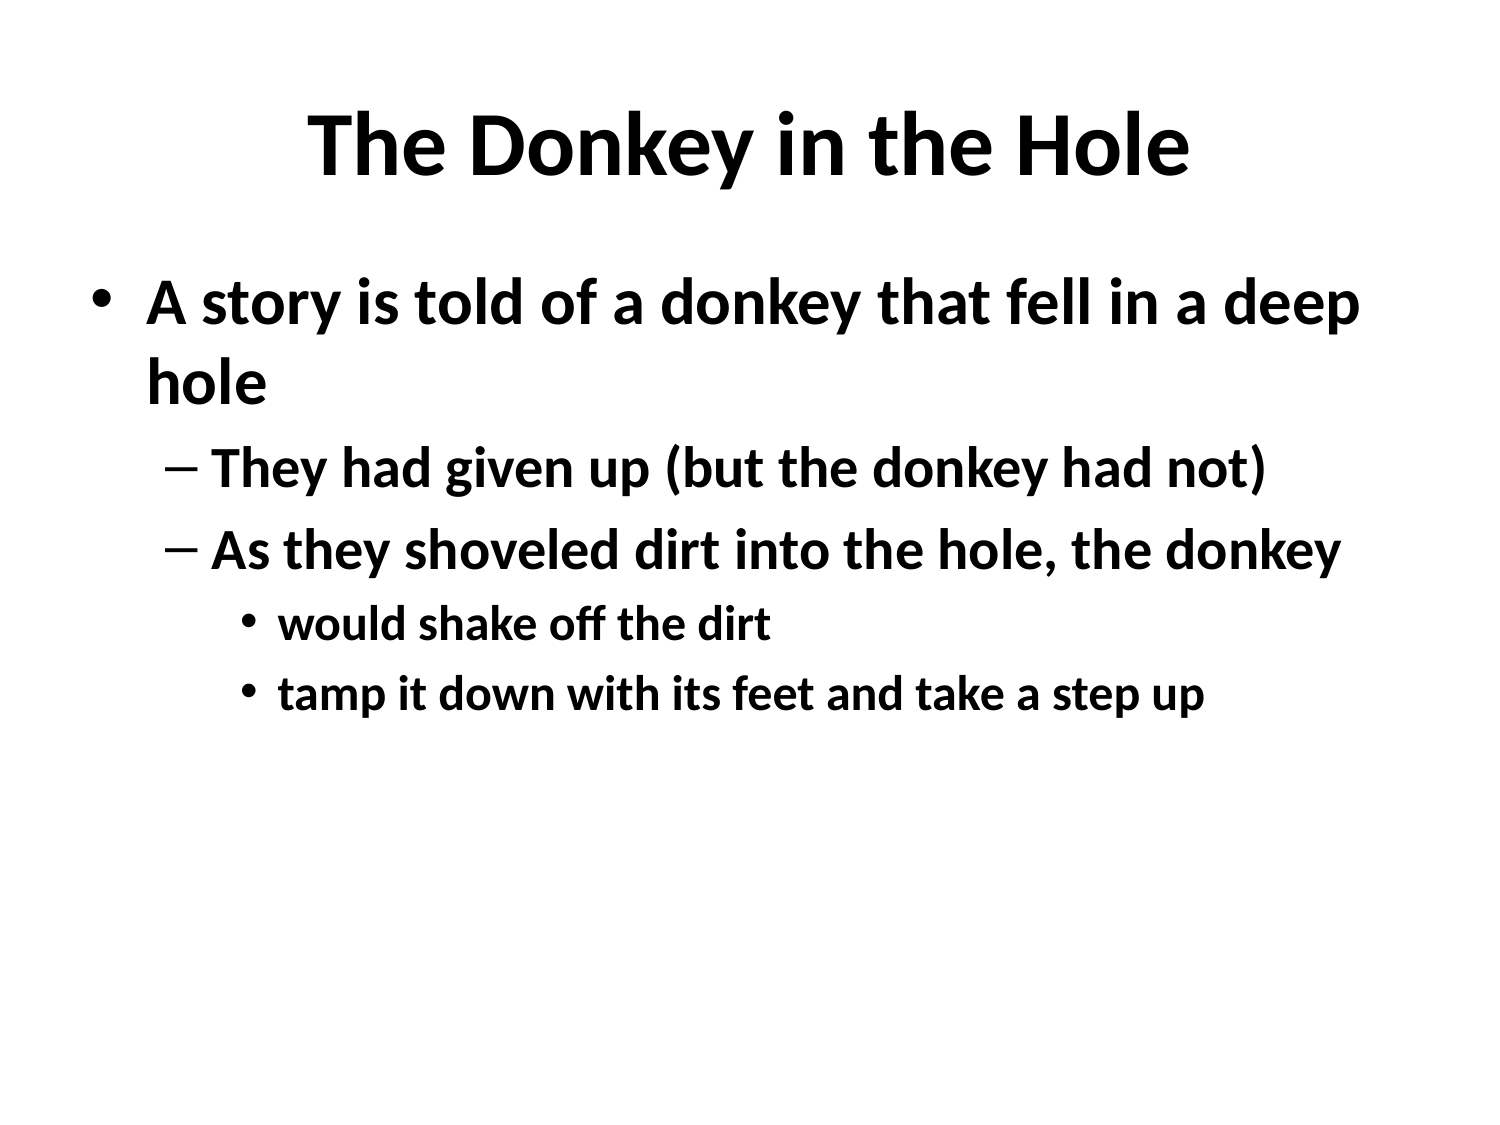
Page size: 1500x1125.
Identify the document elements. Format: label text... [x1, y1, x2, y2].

title The Donkey in the Hole [75, 45, 1425, 233]
list A story is told of a donkey that fell in a deep hole They had given up (but the donkey had not) As they shoveled dirt into the hole, the donkey would shake off the dirt tamp it down with its feet and take a step up [75, 249, 1425, 1125]
